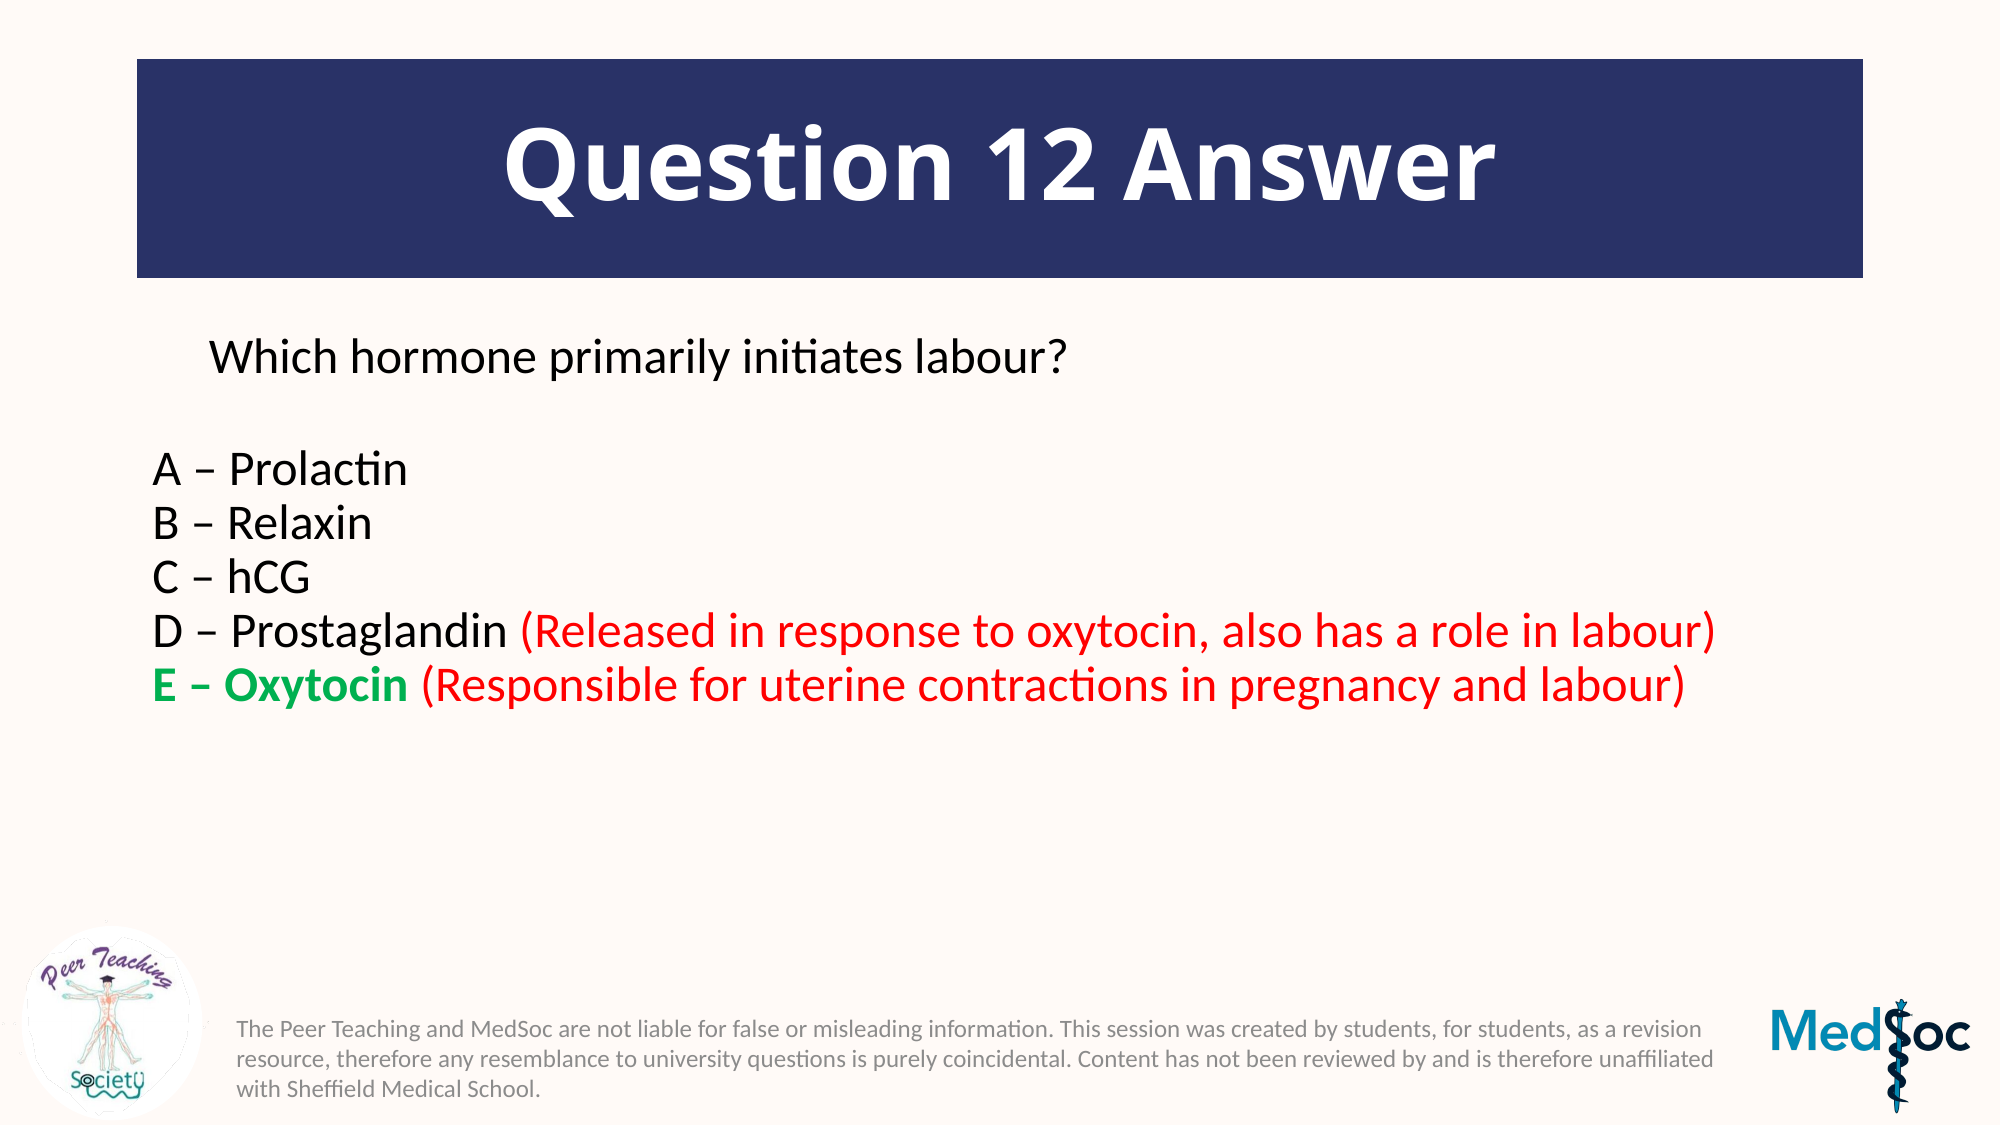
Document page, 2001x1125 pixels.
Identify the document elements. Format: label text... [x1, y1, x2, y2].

title Question 12 Answer [137, 59, 1863, 278]
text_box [0, 915, 1980, 1125]
text_box Which hormone primarily initiates labour? A – Prolactin B – Relaxin C – hCG D – Prostaglandin (Released in response to oxytocin, also has a role in labour) E – Oxytocin (Responsible for uterine contractions in pregnancy and labour) [137, 308, 1863, 915]
